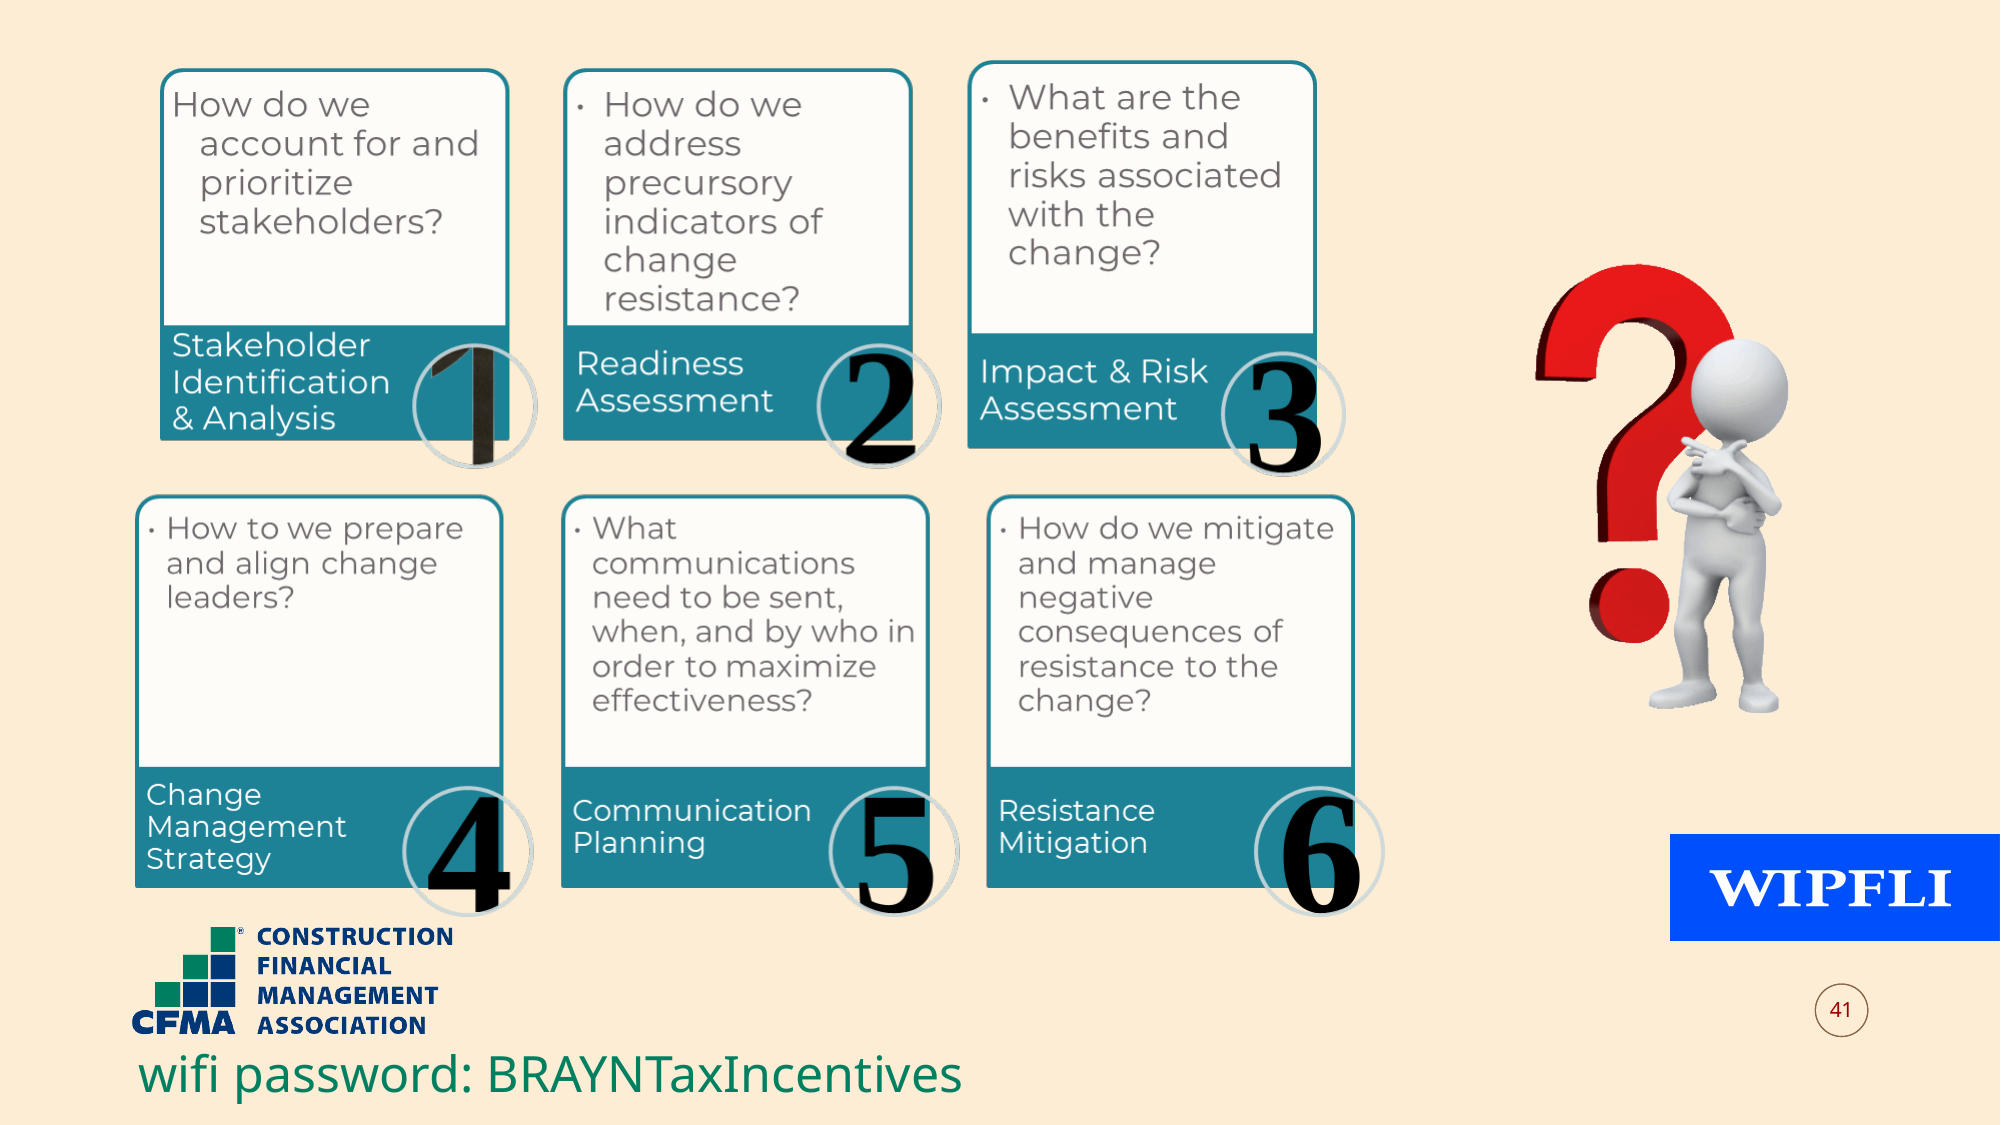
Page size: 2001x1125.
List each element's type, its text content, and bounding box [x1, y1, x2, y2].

picture [131, 926, 453, 1035]
picture [1499, 255, 1923, 784]
picture [120, 60, 1385, 925]
slide_number 41 [1811, 980, 1872, 1041]
picture [1670, 834, 2000, 942]
